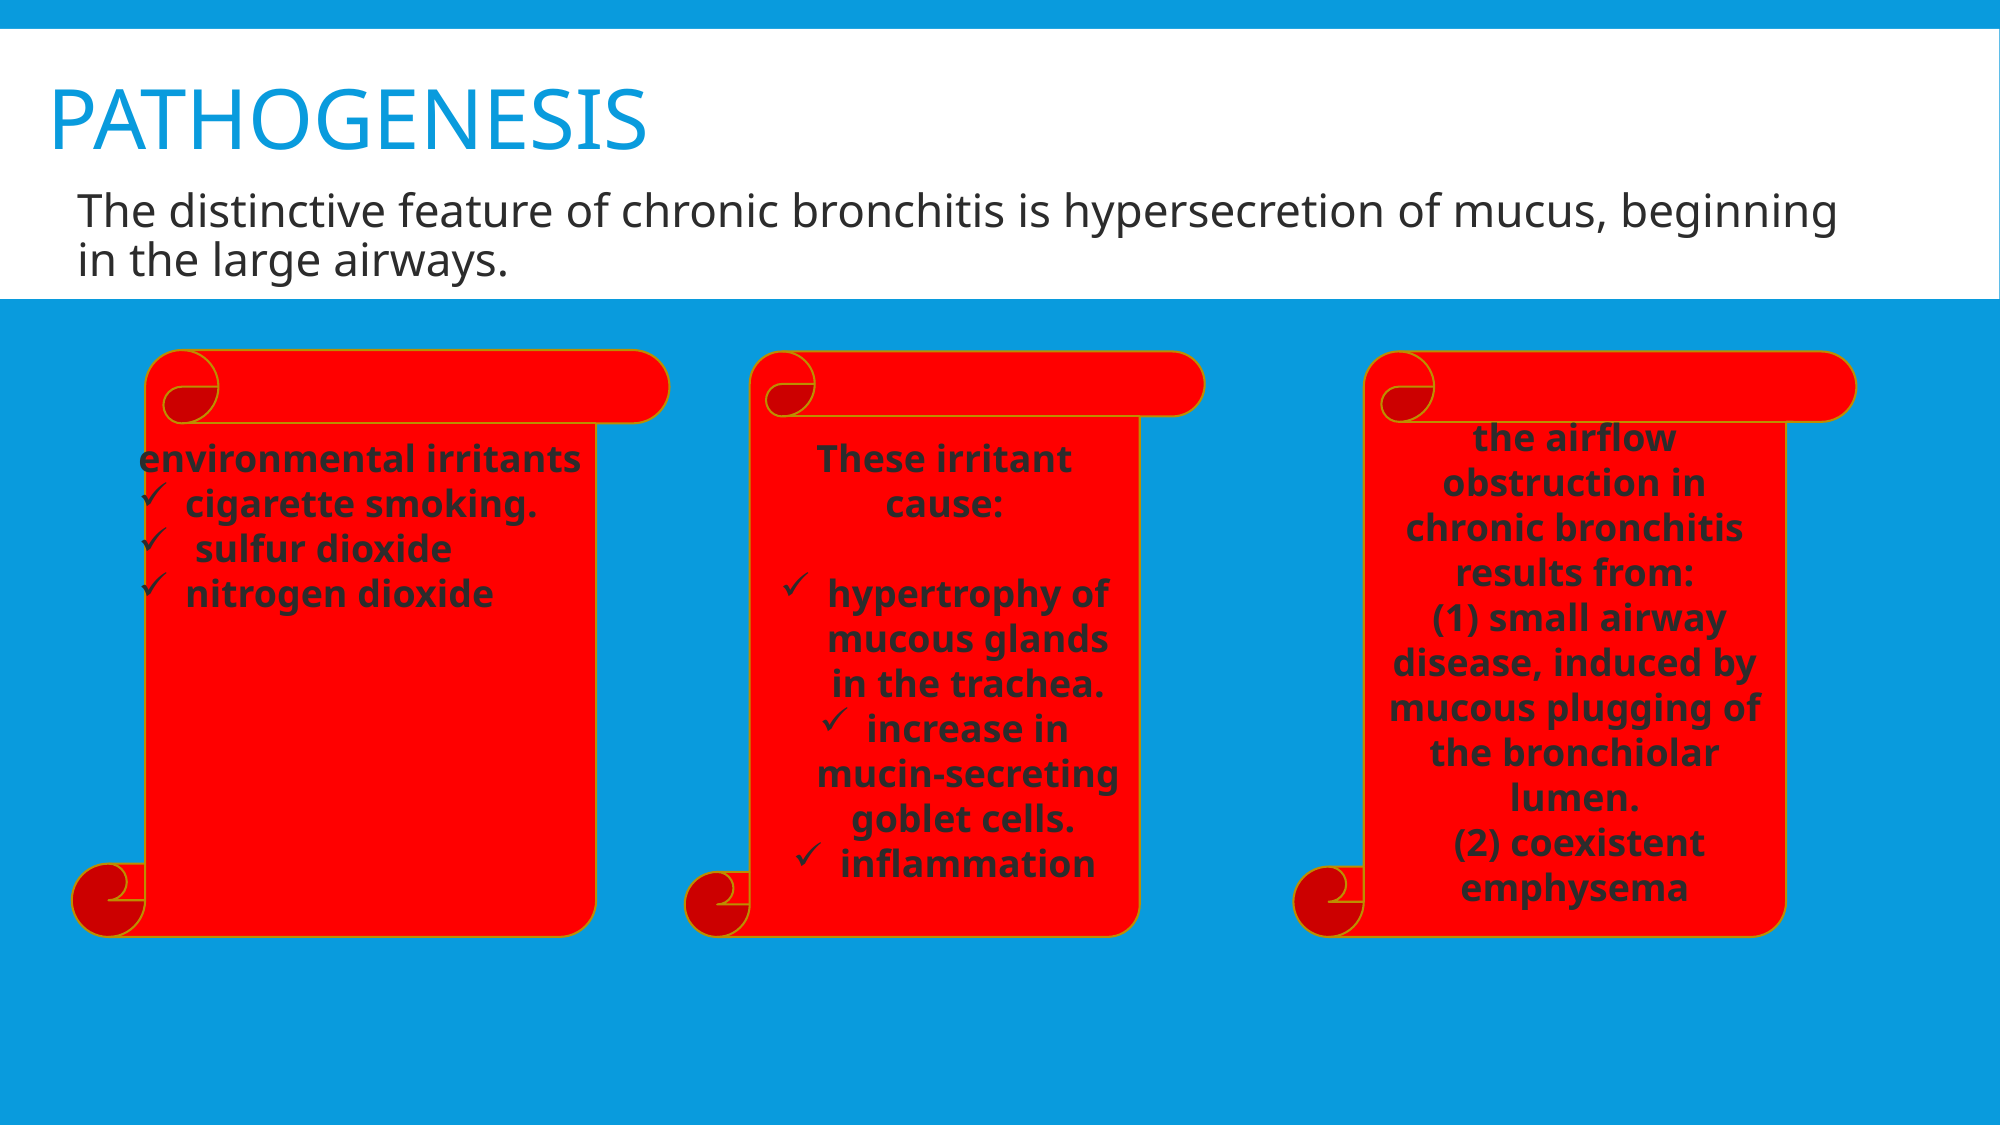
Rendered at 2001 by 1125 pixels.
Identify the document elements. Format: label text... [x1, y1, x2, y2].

text_box the airflow obstruction in chronic bronchitis results from: (1) small airway disease, induced by mucous plugging of the bronchiolar lumen. (2) coexistent emphysema [1292, 350, 1858, 939]
text_box [70, 348, 671, 939]
text_box environmental irritants cigarette smoking. sulfur dioxide nitrogen dioxide [123, 427, 597, 623]
text_box These irritant cause: hypertrophy of mucous glands in the trachea. increase in mucin-secreting goblet cells. inflammation [683, 350, 1206, 939]
title Pathogenesis [32, 0, 1638, 179]
list The distinctive feature of chronic bronchitis is hypersecretion of mucus, beginning in the large airways. [32, 179, 1892, 870]
